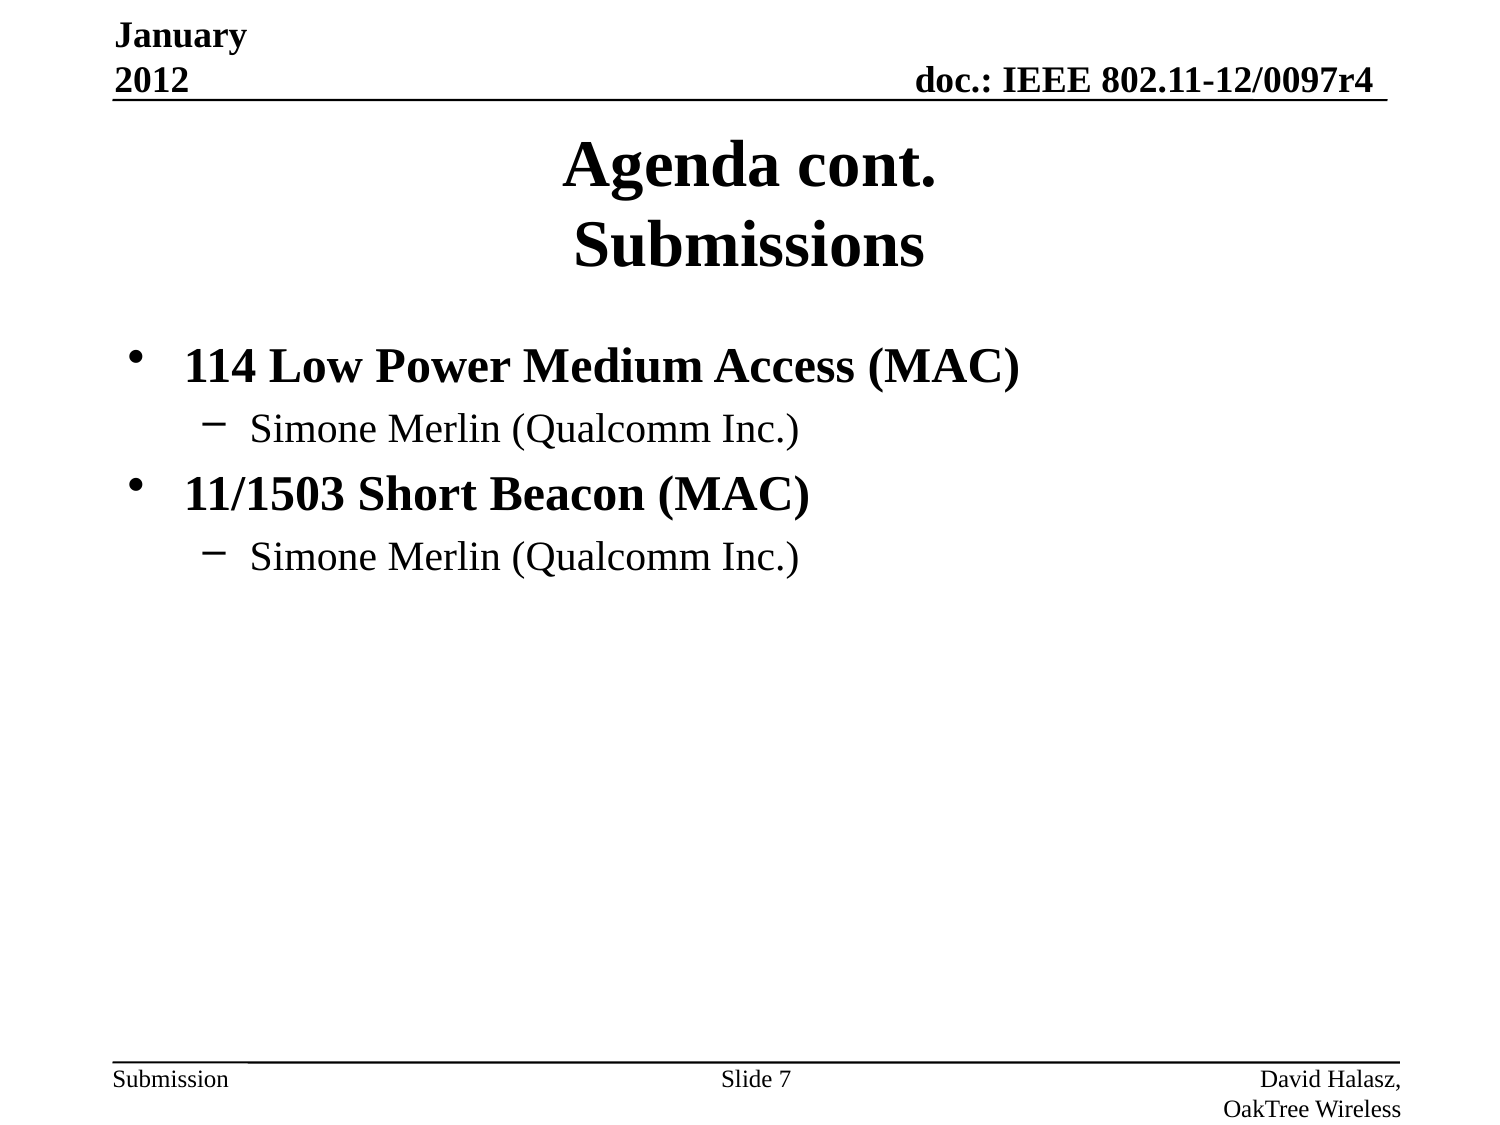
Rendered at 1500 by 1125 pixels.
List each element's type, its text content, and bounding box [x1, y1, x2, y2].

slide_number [114, 54, 333, 101]
title Agenda cont. Submissions [112, 112, 1388, 288]
list 114 Low Power Medium Access (MAC) Simone Merlin (Qualcomm Inc.) 11/1503 Short Beacon (MAC) Simone Merlin (Qualcomm Inc.) [112, 324, 1388, 1001]
footer David Halasz, OakTree Wireless [1185, 1061, 1402, 1093]
slide_number Slide 7 [712, 1061, 800, 1093]
